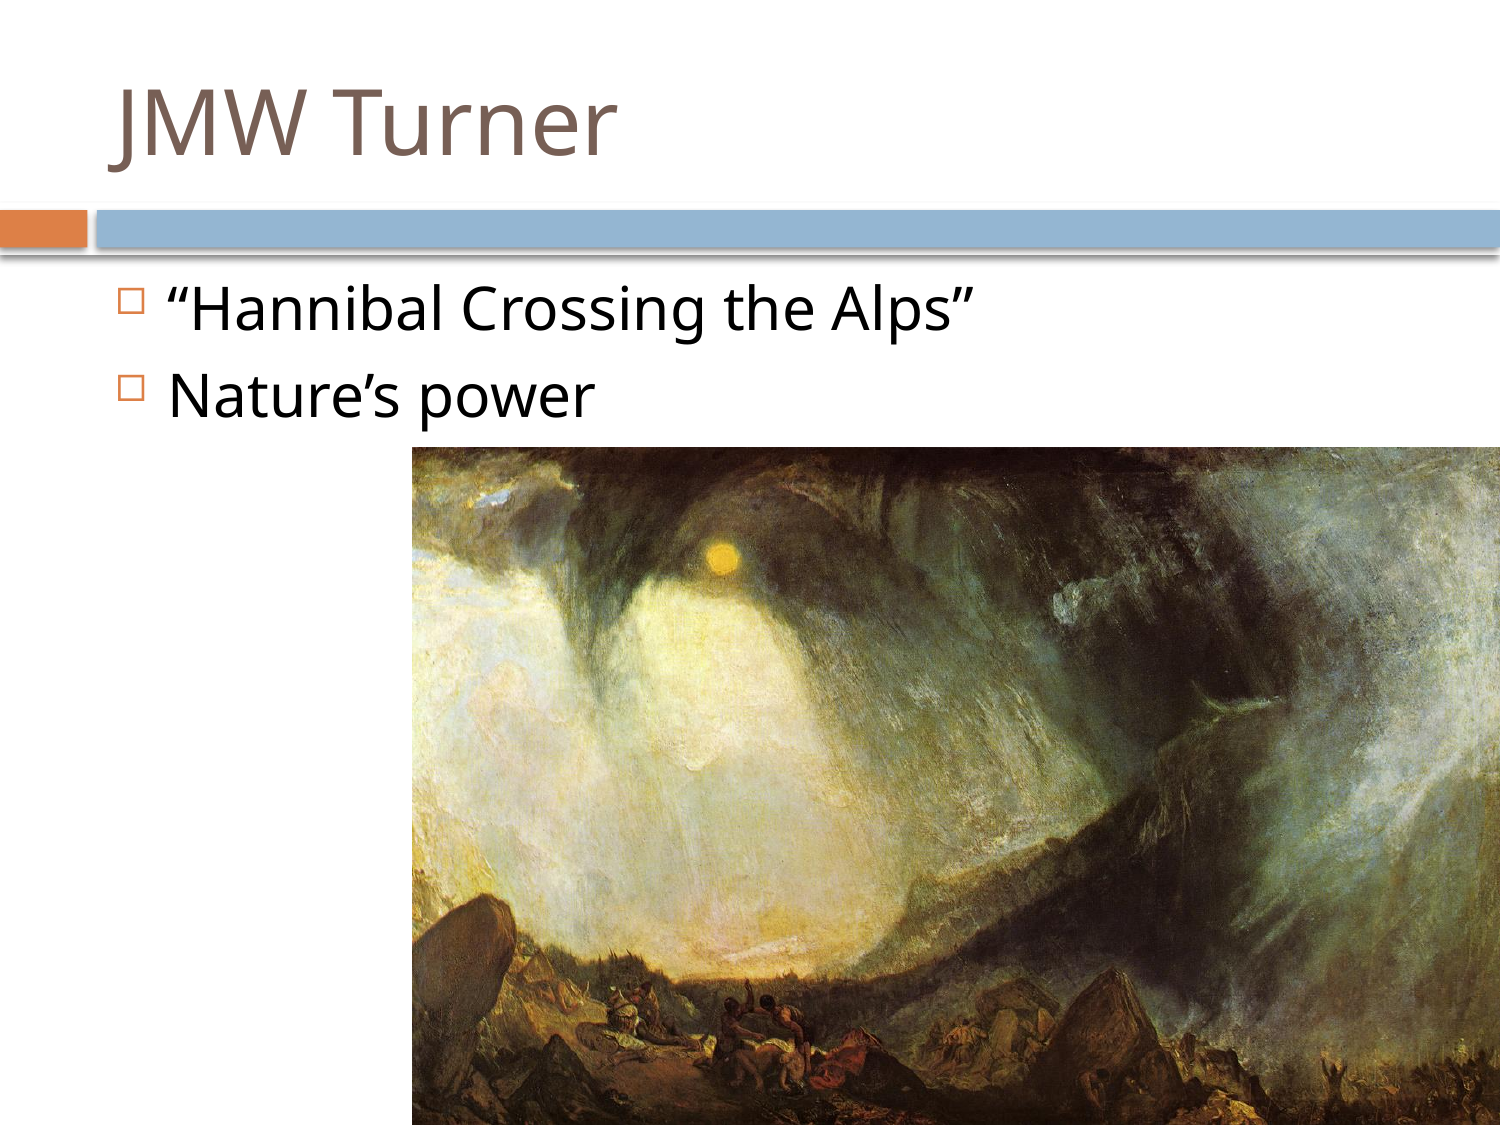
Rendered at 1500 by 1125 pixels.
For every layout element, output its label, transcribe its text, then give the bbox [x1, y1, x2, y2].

picture [412, 447, 1500, 1125]
list “Hannibal Crossing the Alps” Nature’s power [100, 262, 1438, 1000]
title JMW Turner [100, 37, 1438, 200]
